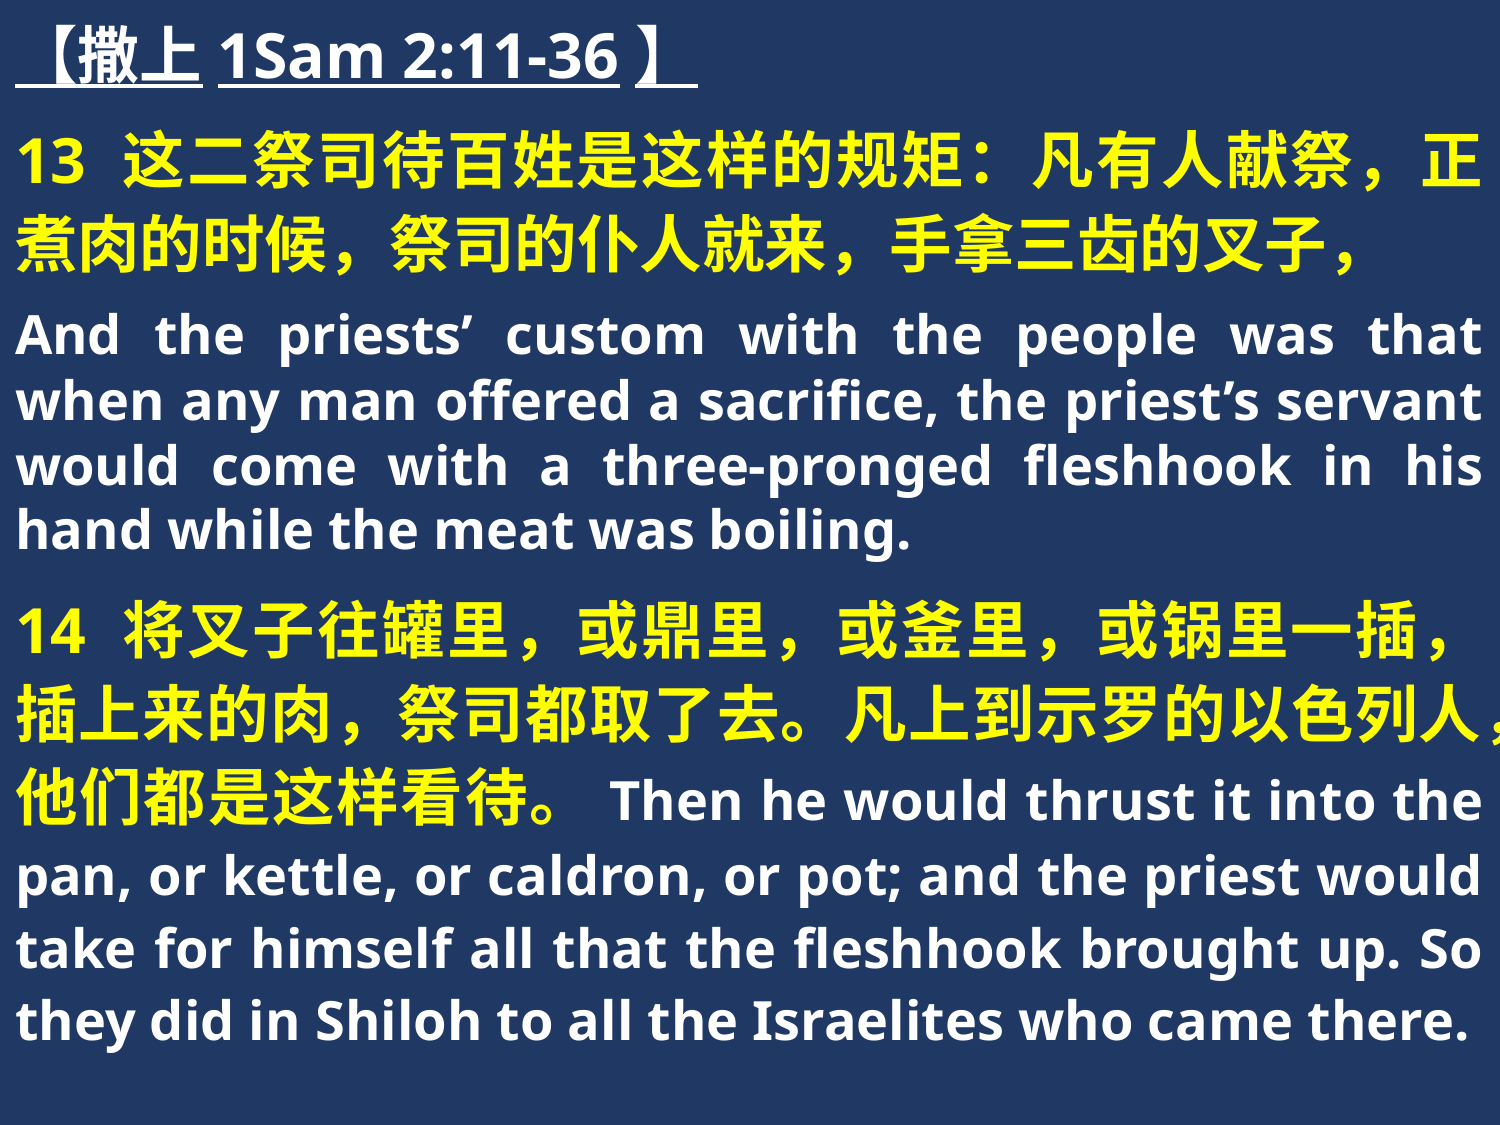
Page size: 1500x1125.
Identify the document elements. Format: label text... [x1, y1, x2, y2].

list 【撒上1Sam 2:11-36】 13 这二祭司待百姓是这样的规矩：凡有人献祭，正煮肉的时候，祭司的仆人就来，手拿三齿的叉子， And the priests’ custom with the people was that when any man offered a sacrifice, the priest’s servant would come with a three-pronged fleshhook in his hand while the meat was boiling. 14 将叉子往罐里，或鼎里，或釜里，或锅里一插，插上来的肉，祭司都取了去。凡上到示罗的以色列人，他们都是这样看待。Then he would thrust it into the pan, or kettle, or caldron, or pot; and the priest would take for himself all that the fleshhook brought up. So they did in Shiloh to all the Israelites who came there. [0, 0, 1500, 1125]
